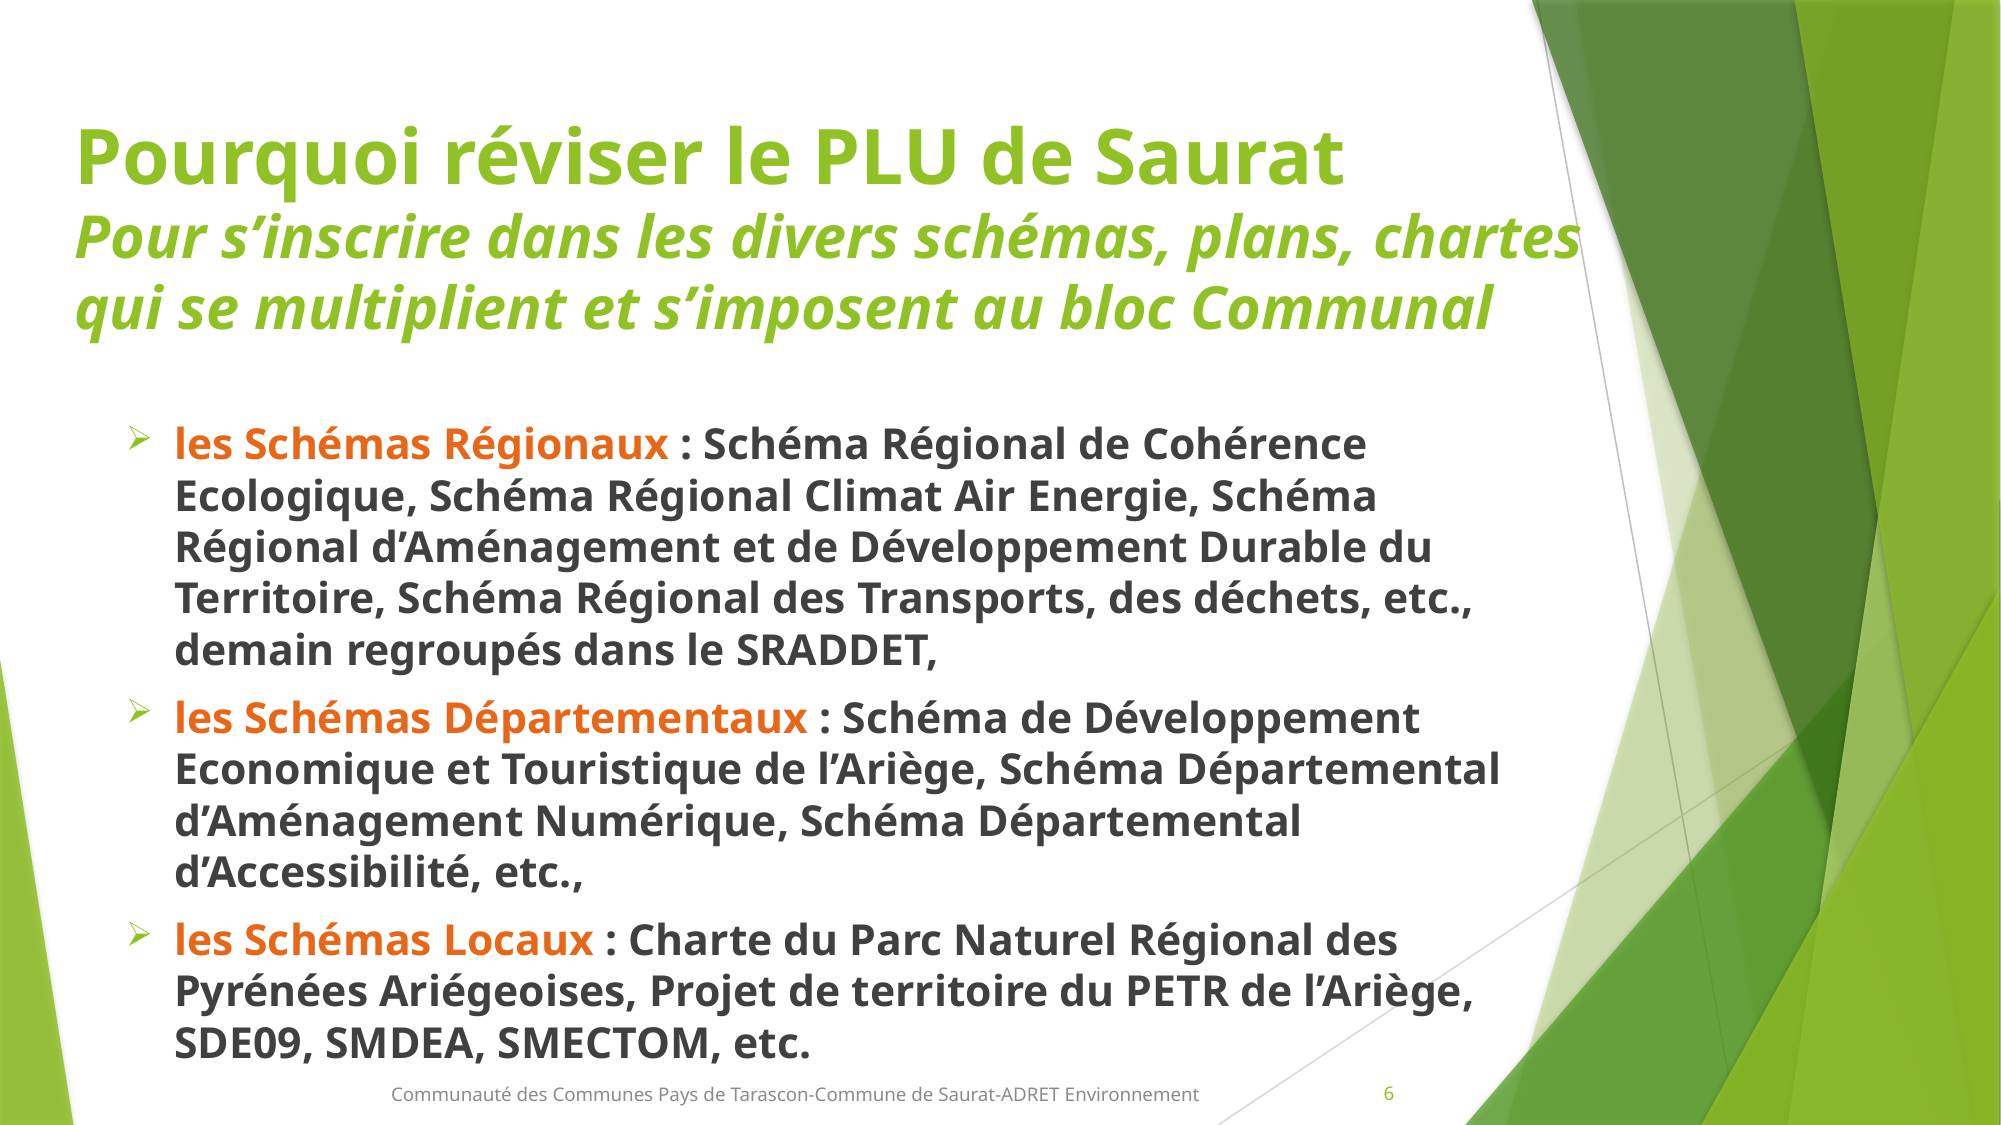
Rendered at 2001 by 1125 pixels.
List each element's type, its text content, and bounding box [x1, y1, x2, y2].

slide_number 6 [1297, 1064, 1410, 1125]
list les Schémas Régionaux : Schéma Régional de Cohérence Ecologique, Schéma Régional Climat Air Energie, Schéma Régional d’Aménagement et de Développement Durable du Territoire, Schéma Régional des Transports, des déchets, etc., demain regroupés dans le SRADDET, les Schémas Départementaux : Schéma de Développement Economique et Touristique de l’Ariège, Schéma Départemental d’Aménagement Numérique, Schéma Départemental d’Accessibilité, etc., les Schémas Locaux : Charte du Parc Naturel Régional des Pyrénées Ariégeoises, Projet de territoire du PETR de l’Ariège, SDE09, SMDEA, SMECTOM, etc. [111, 409, 1522, 1080]
footer Communauté des Communes Pays de Tarascon-Commune de Saurat-ADRET Environnement [376, 1064, 1297, 1125]
title Pourquoi réviser le PLU de Saurat Pour s’inscrire dans les divers schémas, plans, chartes qui se multiplient et s’imposent au bloc Communal [59, 99, 1610, 362]
